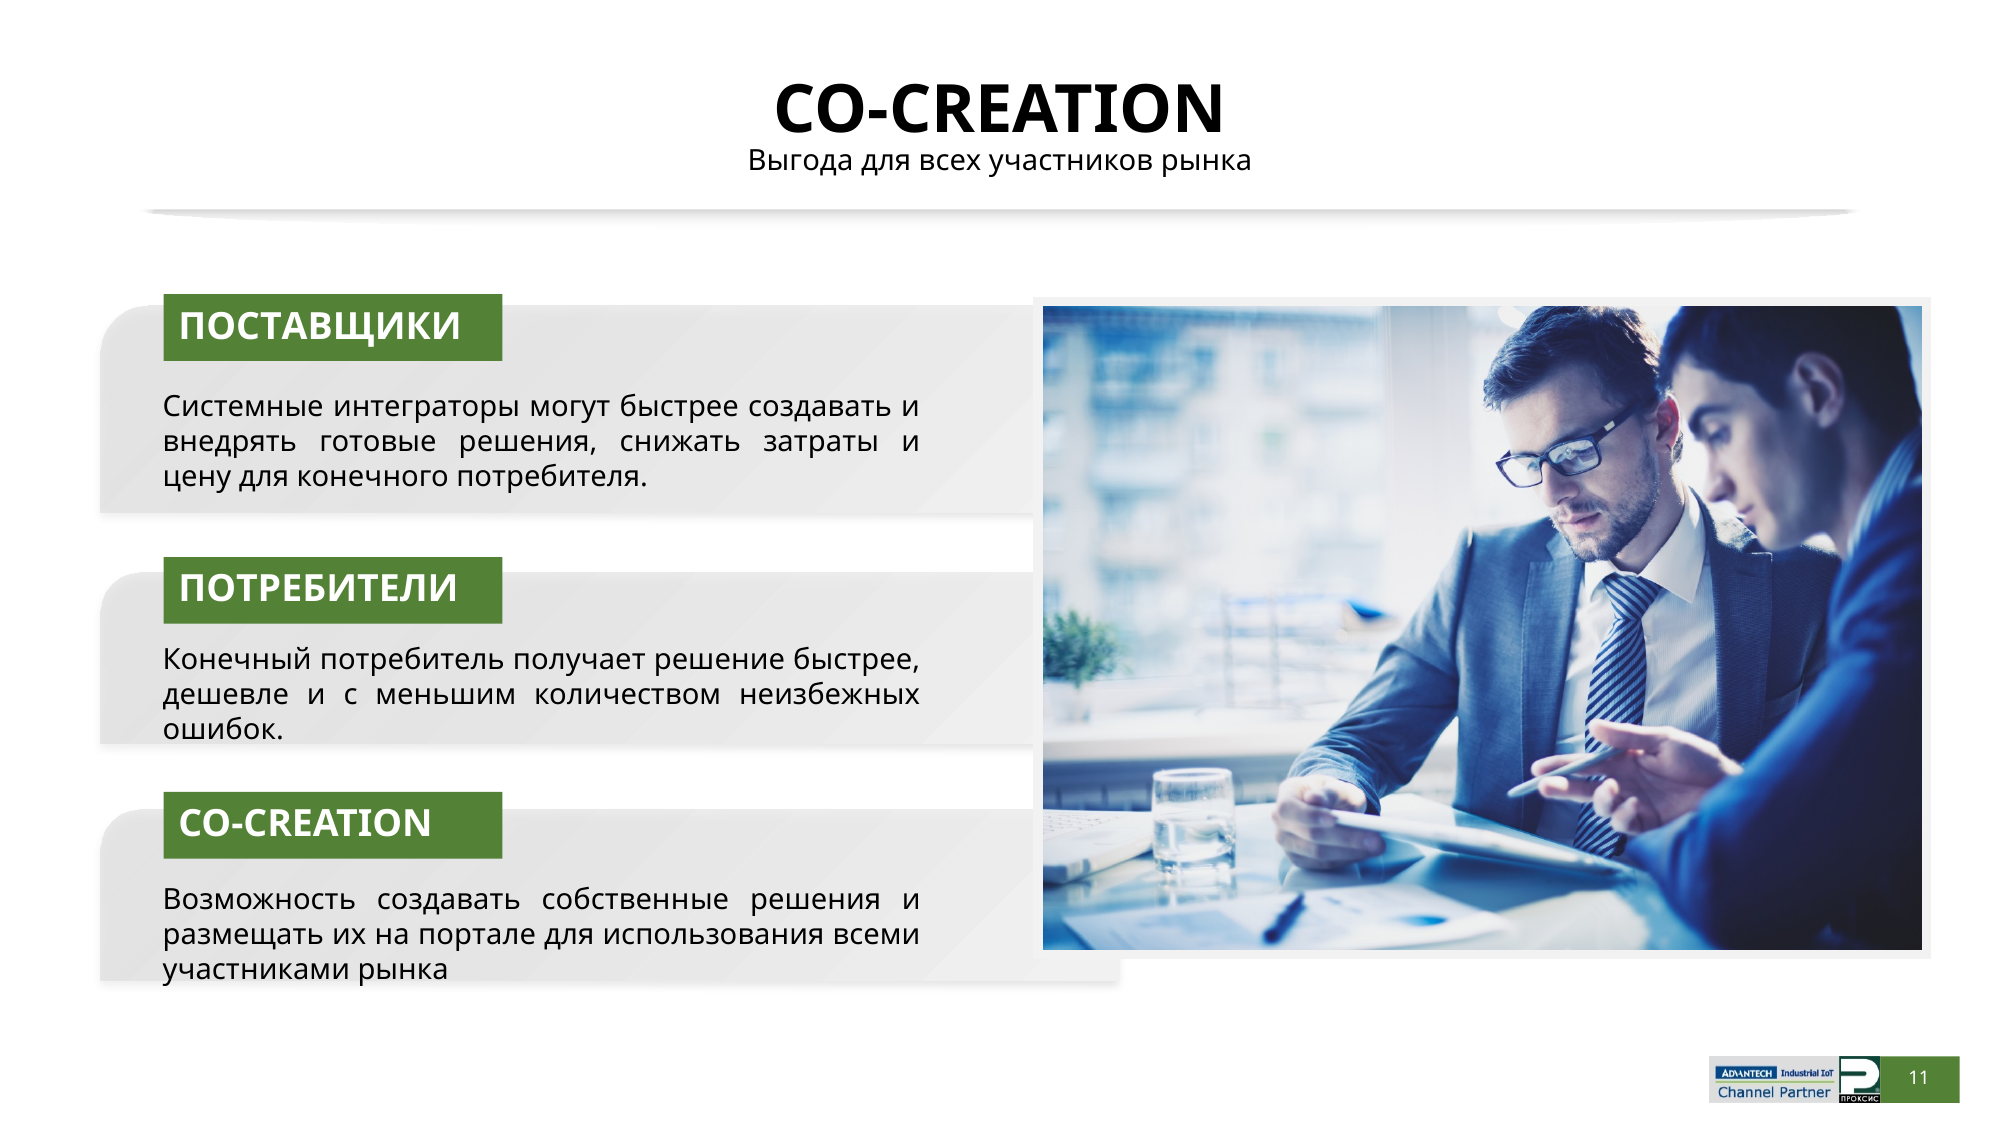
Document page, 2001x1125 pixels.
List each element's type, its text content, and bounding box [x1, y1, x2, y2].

slide_number 11 [1884, 1057, 1954, 1099]
text_box [99, 571, 1033, 745]
text_box Выгода для всех участников рынка [547, 133, 1453, 184]
text_box Конечный потребитель получает решение быстрее, дешевле и с меньшим количеством неизбежных ошибок. [147, 632, 936, 753]
text_box [99, 304, 1033, 514]
text_box Системные интеграторы могут быстрее создавать и внедрять готовые решения, снижать затраты и цену для конечного потребителя. [147, 379, 936, 500]
text_box Возможность создавать собственные решения и размещать их на портале для использования всеми участниками рынка [147, 873, 936, 993]
picture [1709, 1056, 1880, 1104]
text_box ПОТРЕБИТЕЛИ [163, 557, 503, 624]
text_box [99, 808, 1121, 982]
text_box CO-CREATION [163, 791, 503, 859]
picture [1042, 305, 1922, 950]
text_box CO-CREATION [486, 58, 1514, 154]
text_box ПОСТАВЩИКИ [163, 294, 503, 361]
